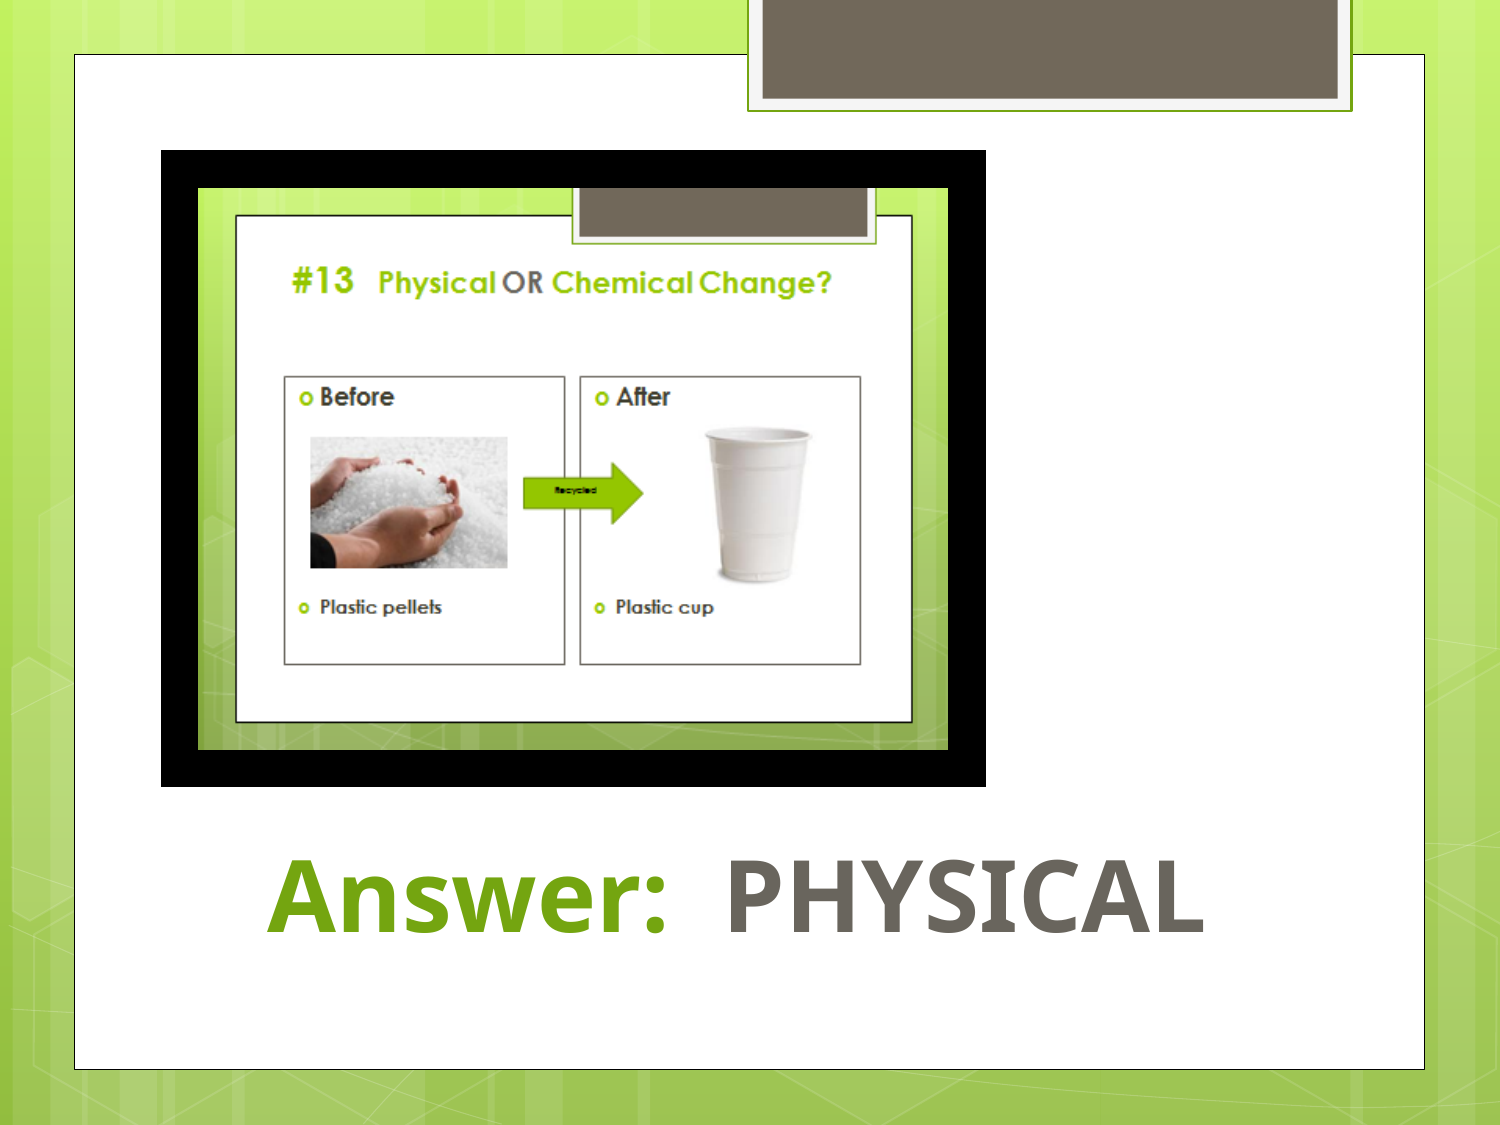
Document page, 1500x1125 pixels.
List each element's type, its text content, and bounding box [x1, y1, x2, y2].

text_box Answer: PHYSICAL [162, 825, 1313, 960]
picture [197, 187, 949, 751]
